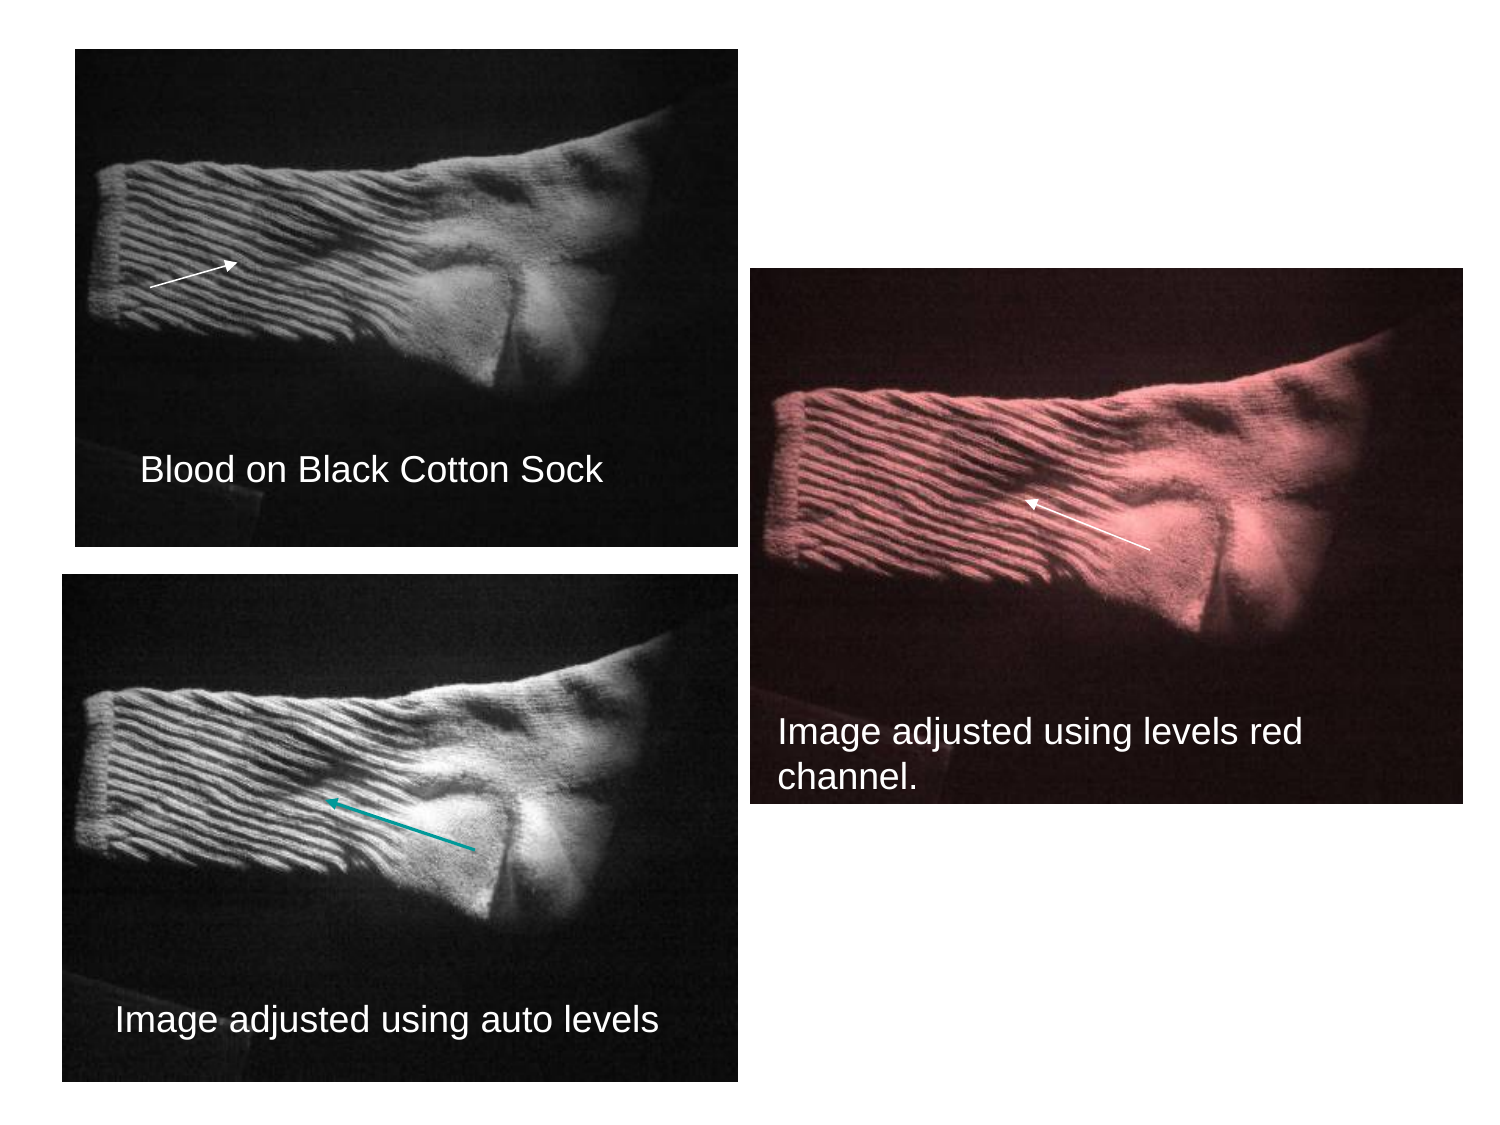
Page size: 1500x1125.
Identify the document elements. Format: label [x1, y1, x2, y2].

picture [74, 49, 738, 548]
picture [62, 574, 738, 1082]
picture [749, 268, 1463, 804]
